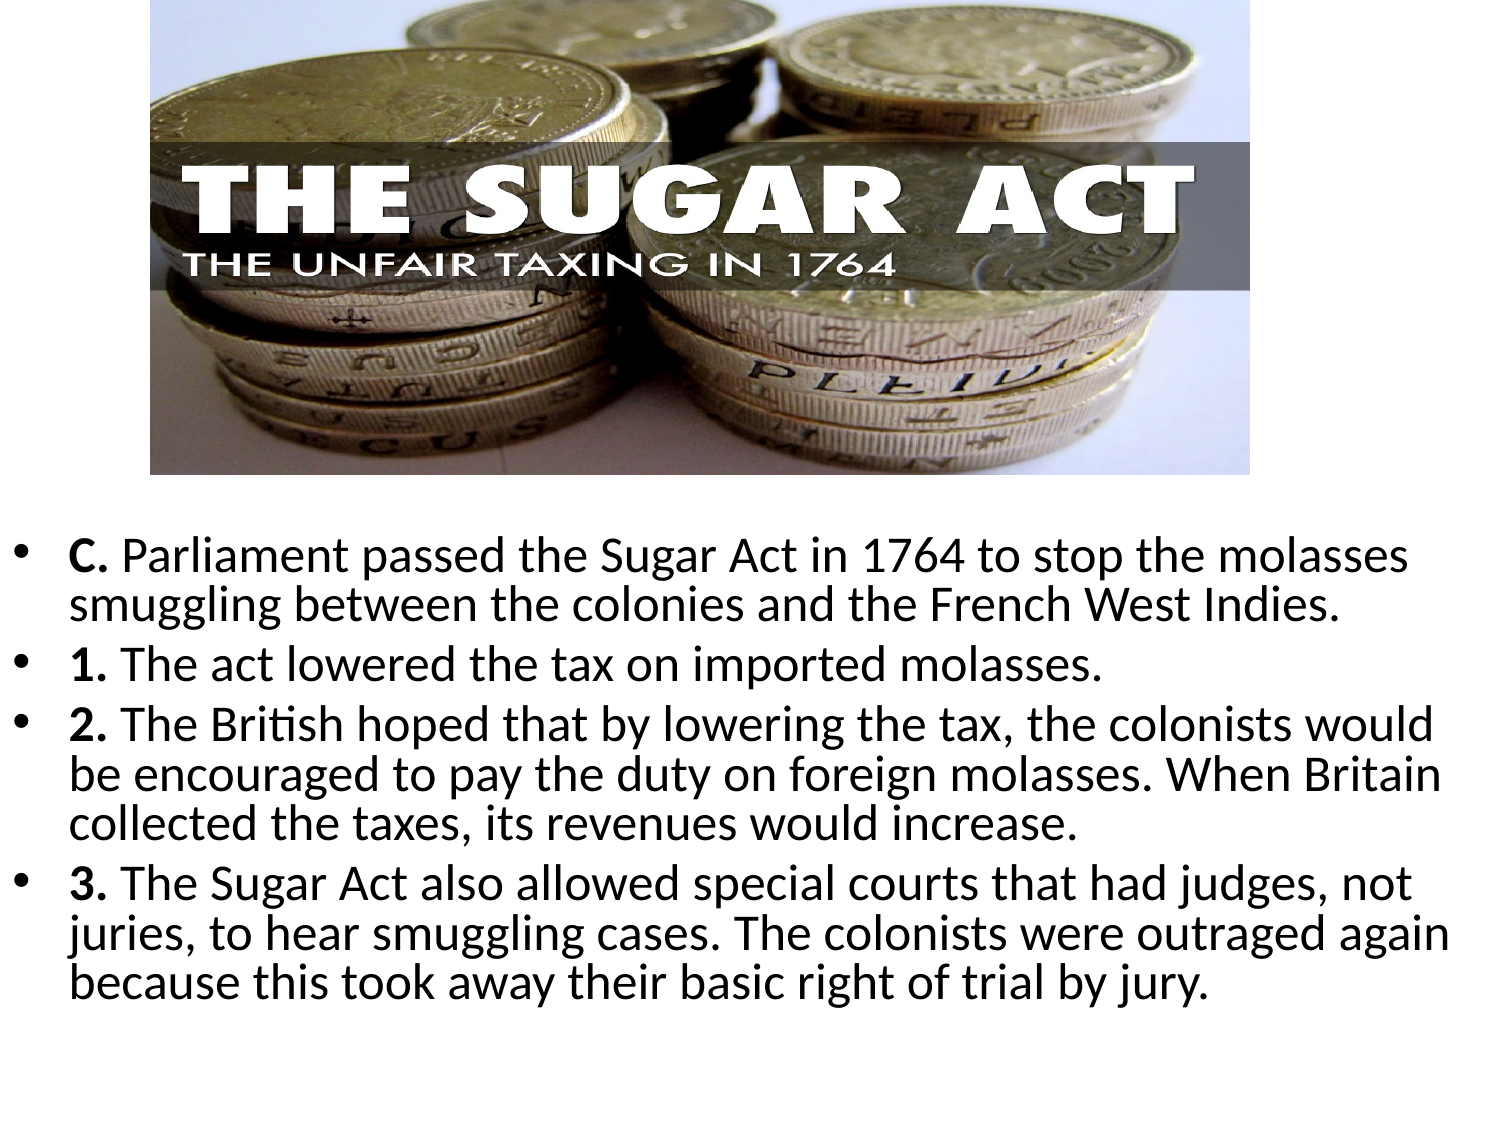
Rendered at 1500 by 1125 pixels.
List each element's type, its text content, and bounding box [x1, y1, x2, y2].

picture [149, 0, 1251, 476]
list C. Parliament passed the Sugar Act in 1764 to stop the molasses smuggling between the colonies and the French West Indies. 1. The act lowered the tax on imported molasses. 2. The British hoped that by lowering the tax, the colonists would be encouraged to pay the duty on foreign molasses. When Britain collected the taxes, its revenues would increase. 3. The Sugar Act also allowed special courts that had judges, not juries, to hear smuggling cases. The colonists were outraged again because this took away their basic right of trial by jury. [0, 525, 1500, 1125]
